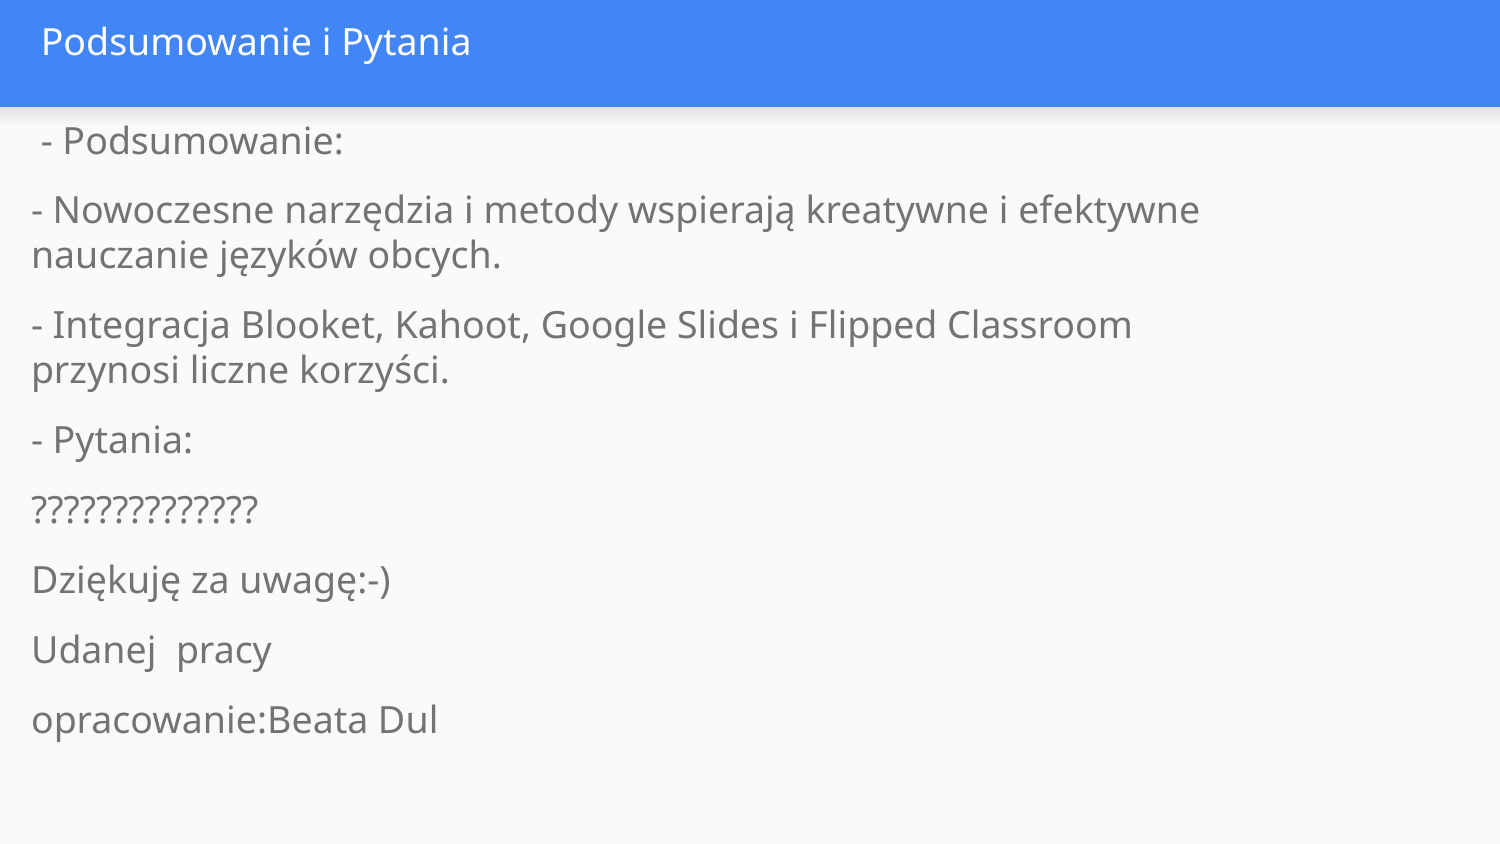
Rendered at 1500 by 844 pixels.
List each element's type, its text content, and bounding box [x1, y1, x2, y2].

text_box - Podsumowanie: - Nowoczesne narzędzia i metody wspierają kreatywne i efektywne nauczanie języków obcych. - Integracja Blooket, Kahoot, Google Slides i Flipped Classroom przynosi liczne korzyści. - Pytania: ?????????????? Dziękuję za uwagę:-) Udanej pracy opracowanie:Beata Dul [16, 101, 1272, 802]
title Podsumowanie i Pytania [16, 2, 1464, 102]
